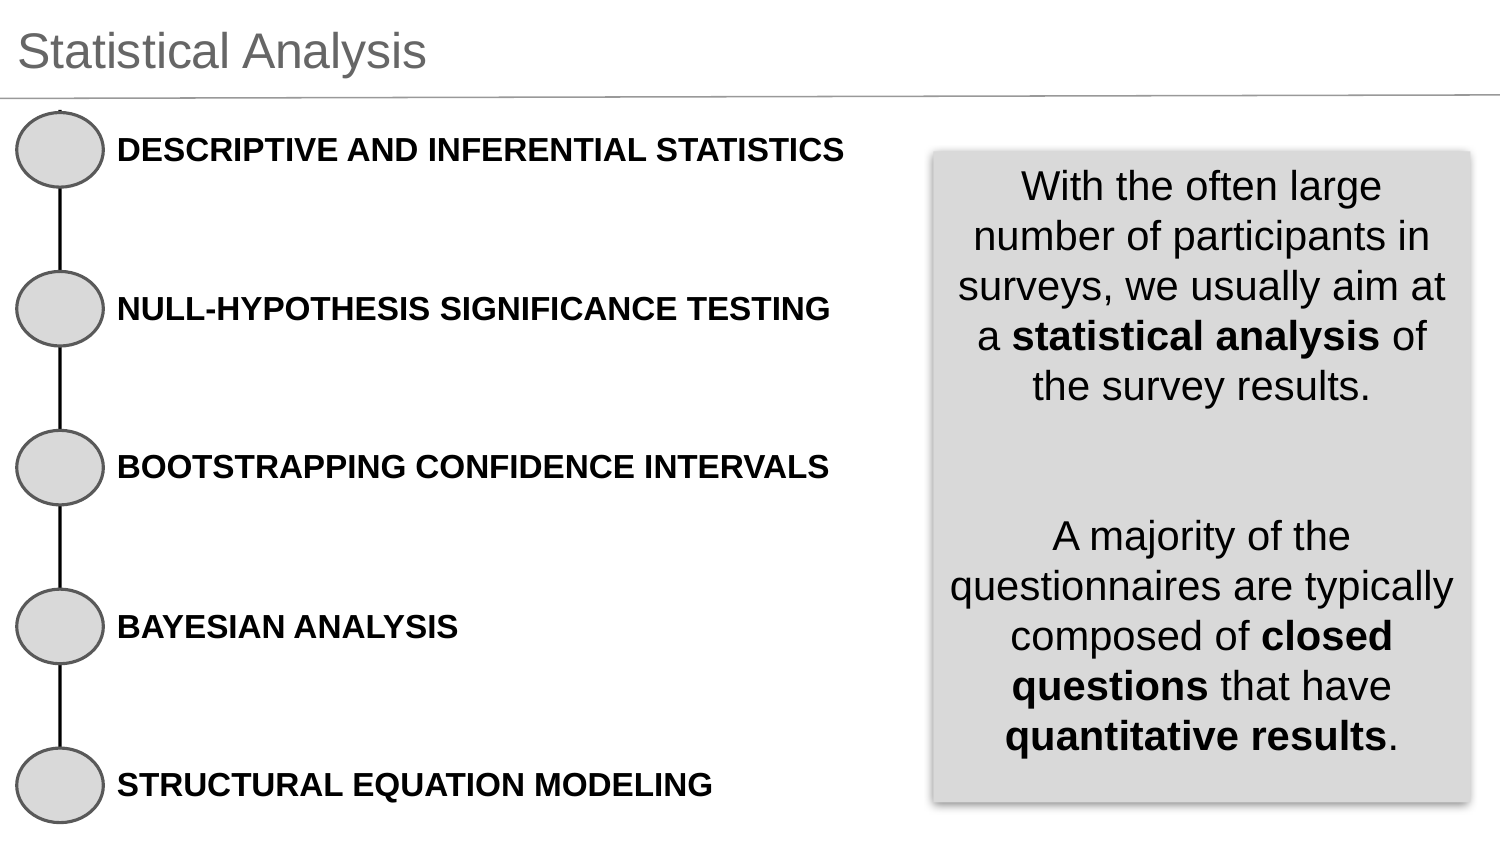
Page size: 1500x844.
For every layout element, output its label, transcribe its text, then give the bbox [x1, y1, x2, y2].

text_box DESCRIPTIVE AND INFERENTIAL STATISTICS [101, 120, 998, 180]
text_box NULL-HYPOTHESIS SIGNIFICANCE TESTING [101, 279, 925, 339]
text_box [0, 94, 1500, 99]
text_box [65, 589, 101, 664]
text_box BOOTSTRAPPING CONFIDENCE INTERVALS [101, 438, 925, 498]
text_box [65, 271, 101, 346]
text_box [16, 589, 55, 664]
text_box Statistical Analysis [2, 3, 1483, 93]
text_box [16, 748, 101, 823]
text_box [16, 112, 59, 187]
text_box [16, 430, 55, 505]
text_box [16, 271, 55, 346]
text_box [65, 430, 101, 505]
text_box [61, 112, 101, 187]
text_box STRUCTURAL EQUATION MODELING [101, 755, 849, 815]
text_box BAYESIAN ANALYSIS [101, 597, 531, 657]
text_box With the often large number of participants in surveys, we usually aim at a statistical analysis of the survey results. A majority of the questionnaires are typically composed of closed questions that have quantitative results. [933, 151, 1471, 803]
